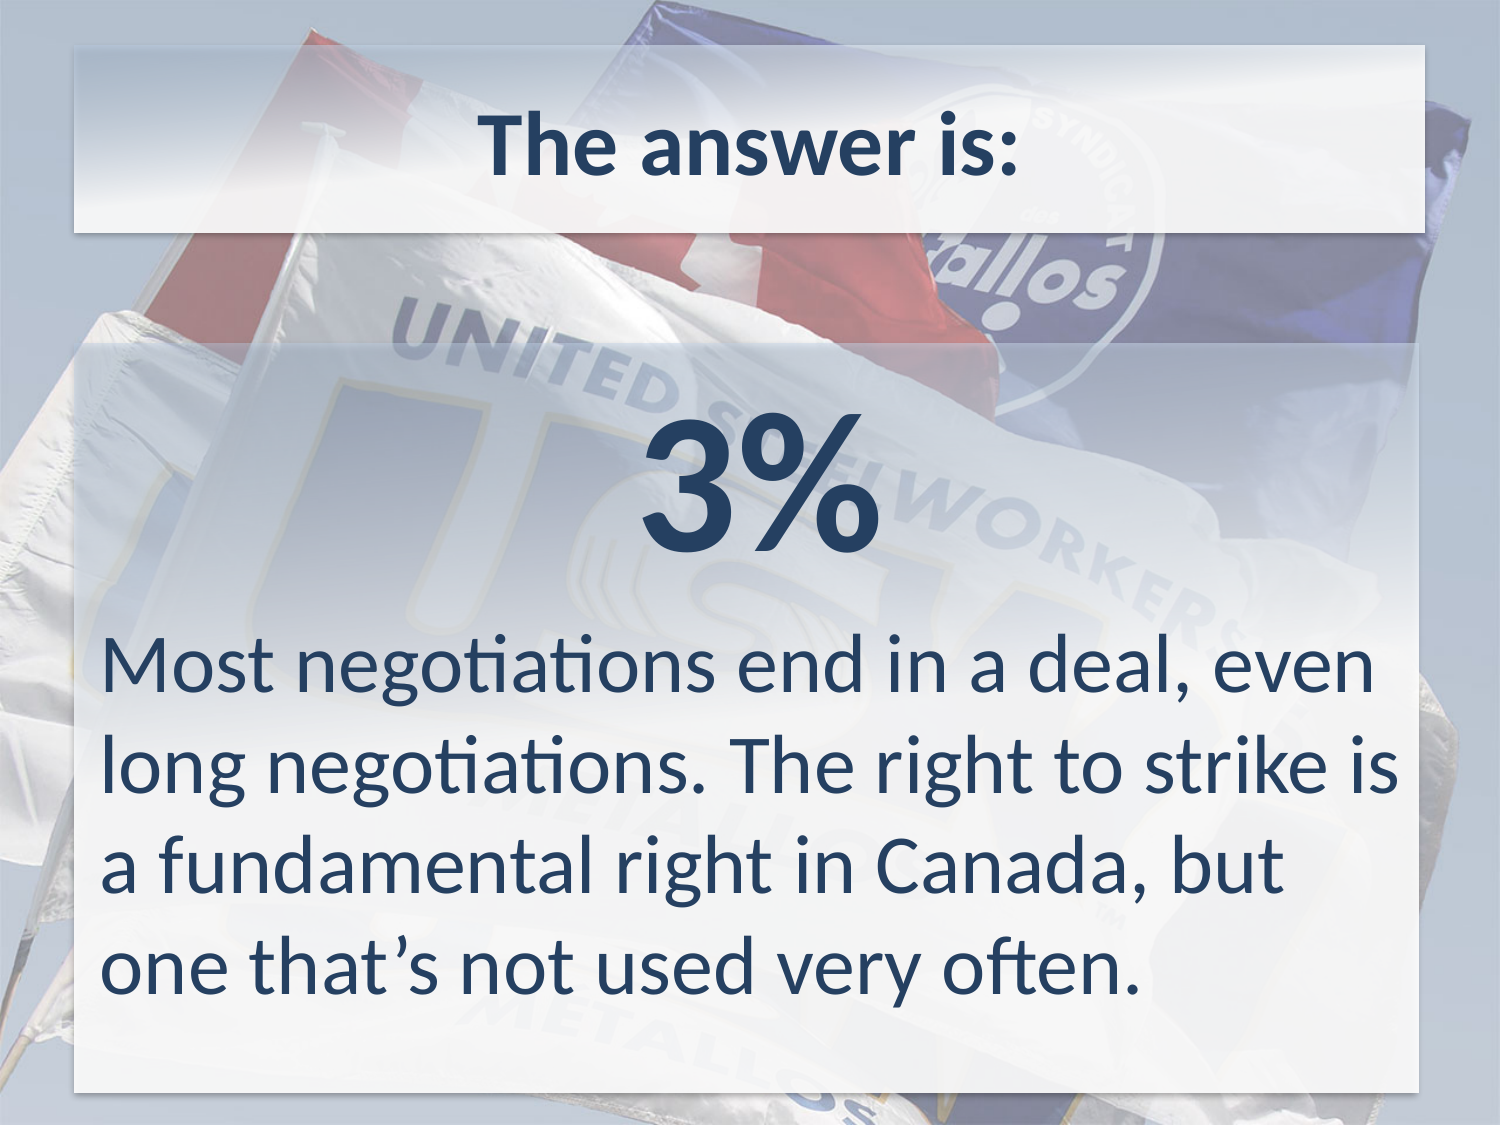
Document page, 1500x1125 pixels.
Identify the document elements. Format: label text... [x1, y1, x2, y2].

picture [0, 0, 1500, 1125]
title The answer is: [75, 45, 1425, 233]
list 3% Most negotiations end in a deal, even long negotiations. The right to strike is a fundamental right in Canada, but one that’s not used very often. [84, 343, 1435, 1086]
